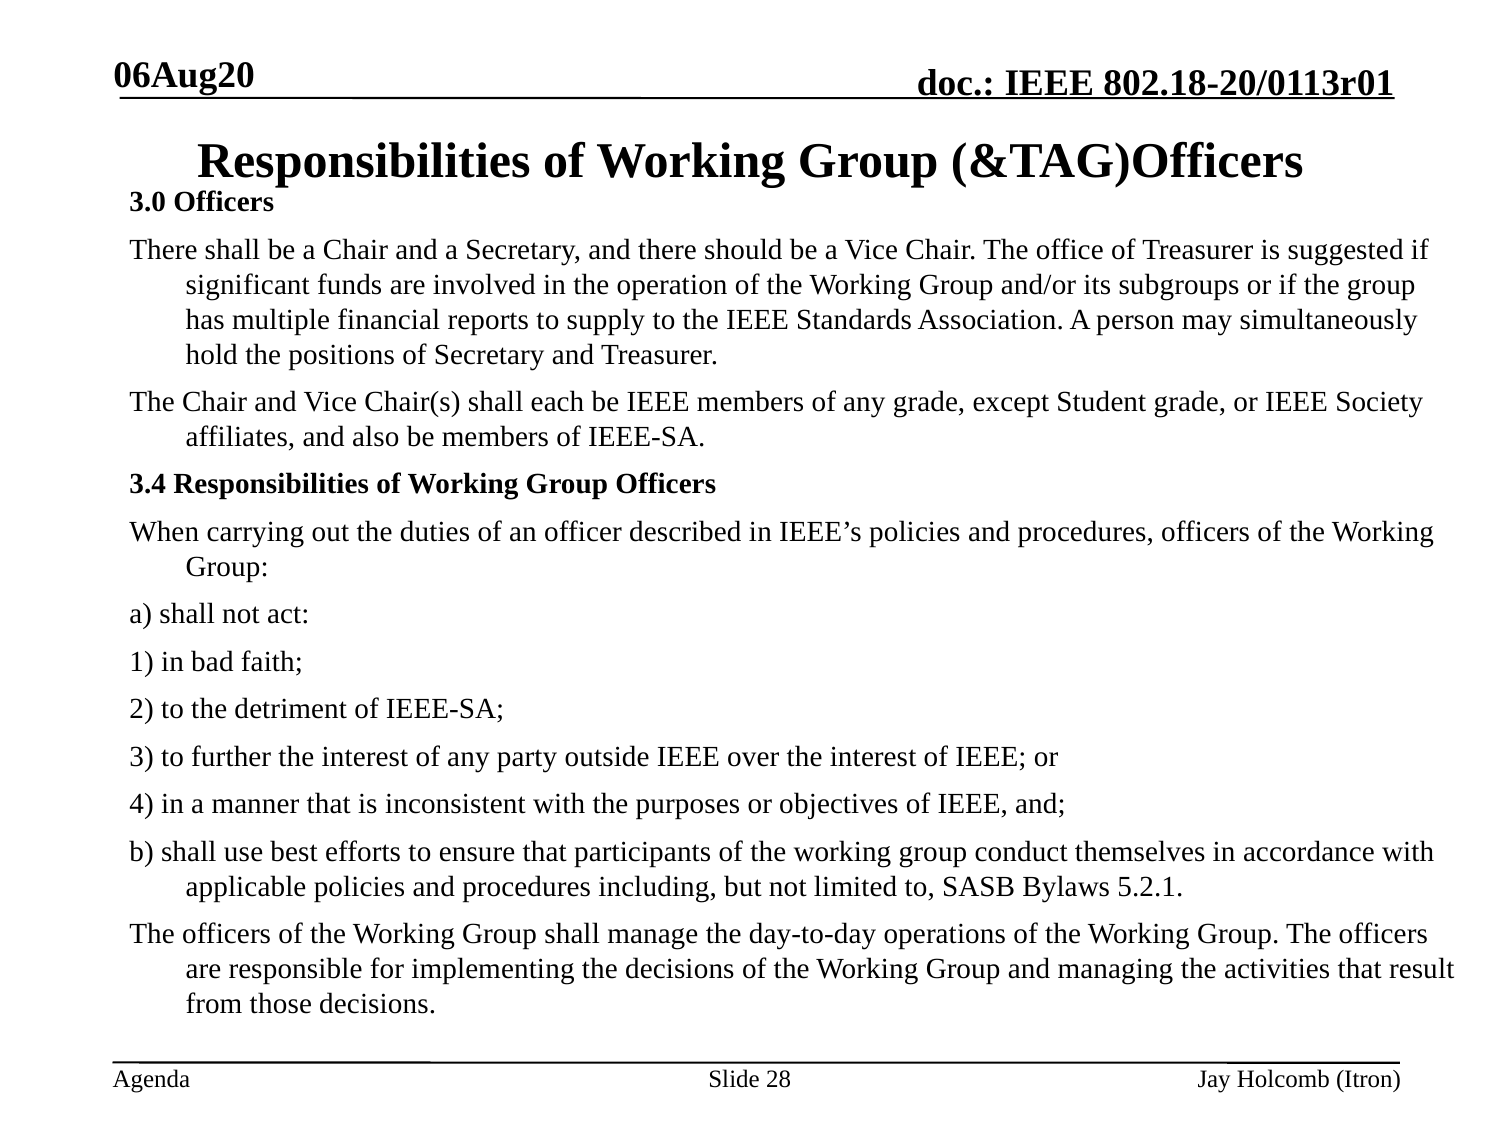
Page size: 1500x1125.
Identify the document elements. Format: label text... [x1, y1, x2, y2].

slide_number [113, 49, 476, 96]
footer Jay Holcomb (Itron) [878, 1061, 1402, 1093]
title Responsibilities of Working Group (&TAG)Officers [113, 101, 1389, 213]
slide_number Slide 28 [699, 1061, 800, 1123]
list 3.0 Officers There shall be a Chair and a Secretary, and there should be a Vice Chair. The office of Treasurer is suggested if significant funds are involved in the operation of the Working Group and/or its subgroups or if the group has multiple financial reports to supply to the IEEE Standards Association. A person may simultaneously hold the positions of Secretary and Treasurer. The Chair and Vice Chair(s) shall each be IEEE members of any grade, except Student grade, or IEEE Society affiliates, and also be members of IEEE-SA. 3.4 Responsibilities of Working Group Officers When carrying out the duties of an officer described in IEEE’s policies and procedures, officers of the Working Group: a) shall not act: 1) in bad faith; 2) to the detriment of IEEE-SA; 3) to further the interest of any party outside IEEE over the interest of IEEE; or 4) in a manner that is inconsistent with the purposes or objectives of IEEE, and; b) shall use best efforts to ensure that participants of the working group conduct themselves in accordance with applicable policies and procedures including, but not limited to, SASB Bylaws 5.2.1. The officers of the Working Group shall manage the day-to-day operations of the Working Group. The officers are responsible for implementing the decisions of the Working Group and managing the activities that result from those decisions. [114, 174, 1476, 850]
